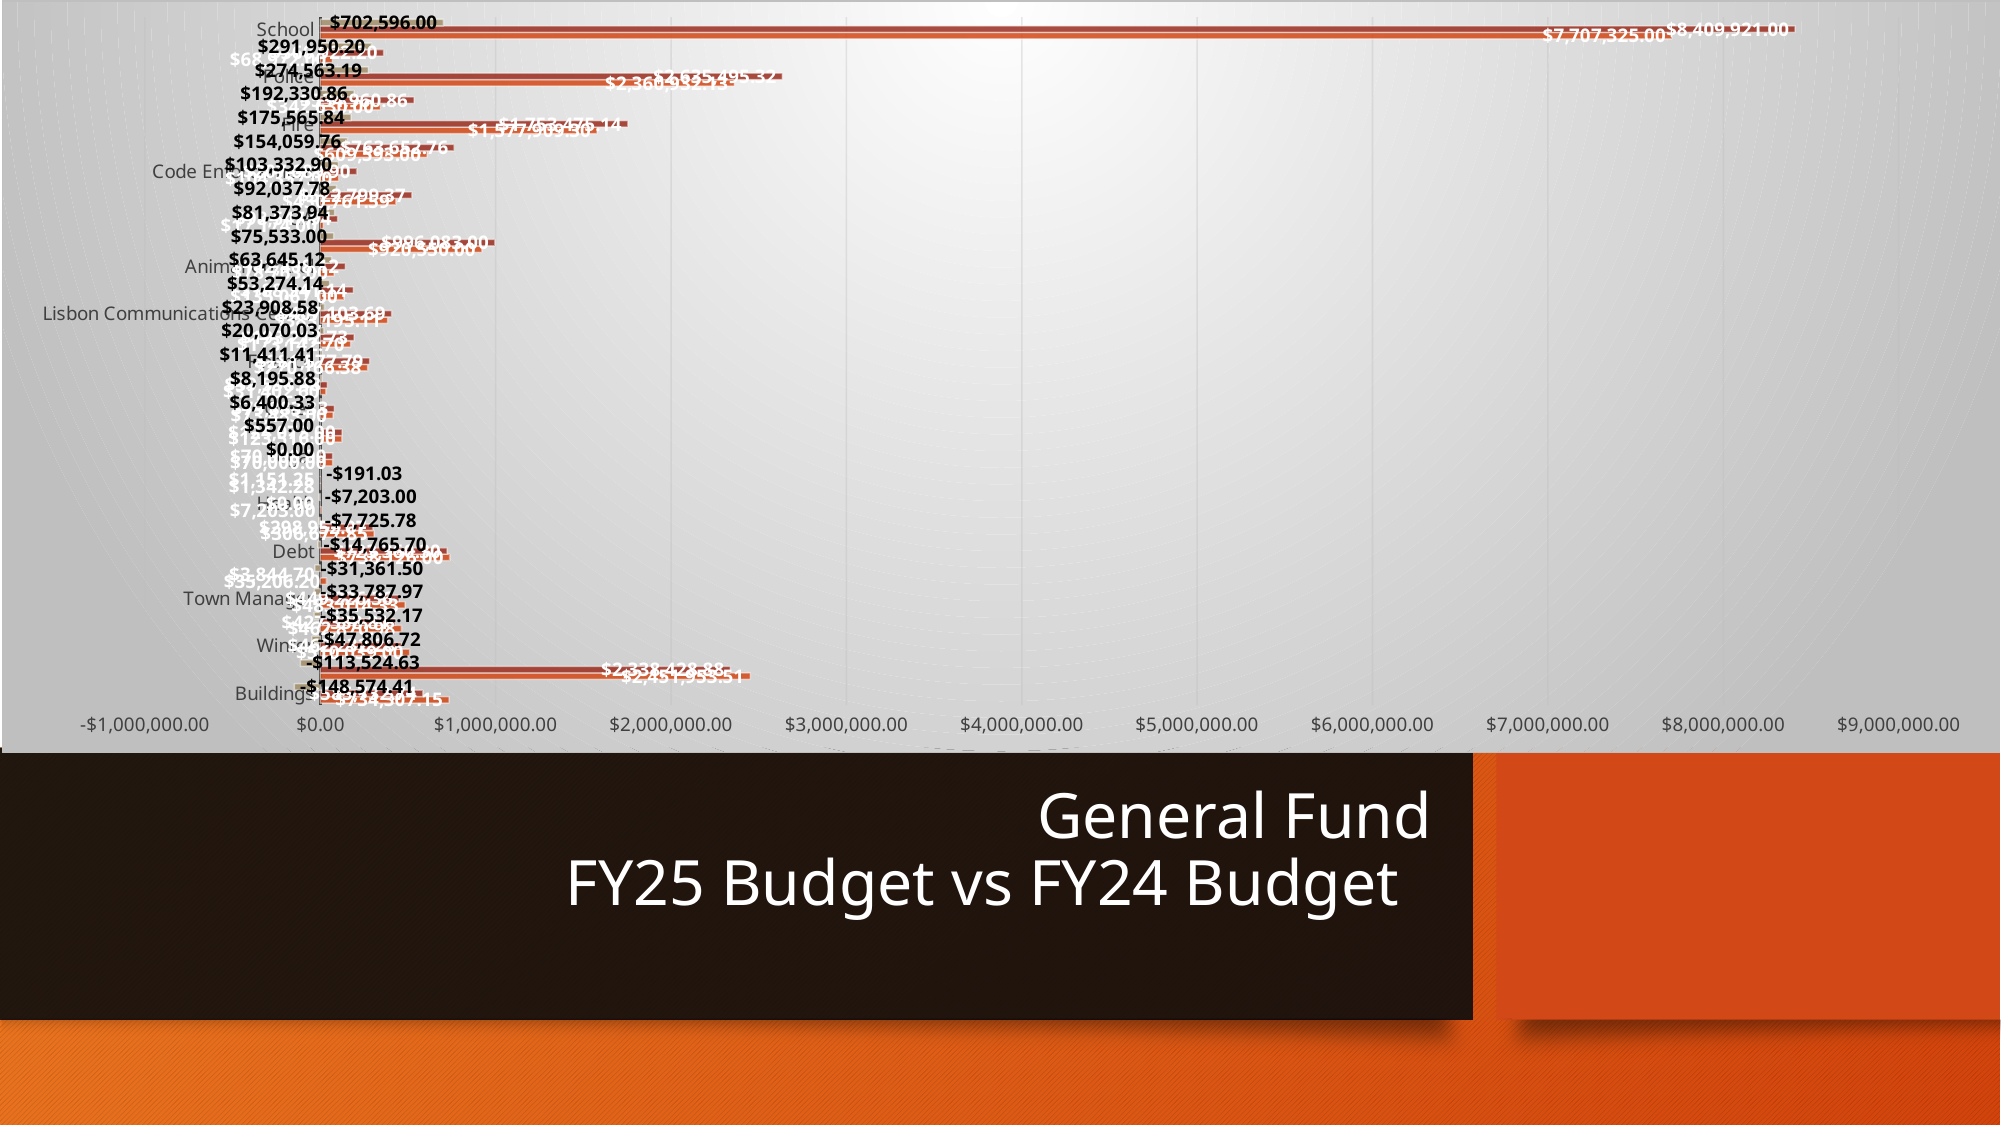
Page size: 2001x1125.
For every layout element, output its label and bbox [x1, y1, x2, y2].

picture [0, 0, 2000, 1125]
chart [1, 0, 2000, 754]
